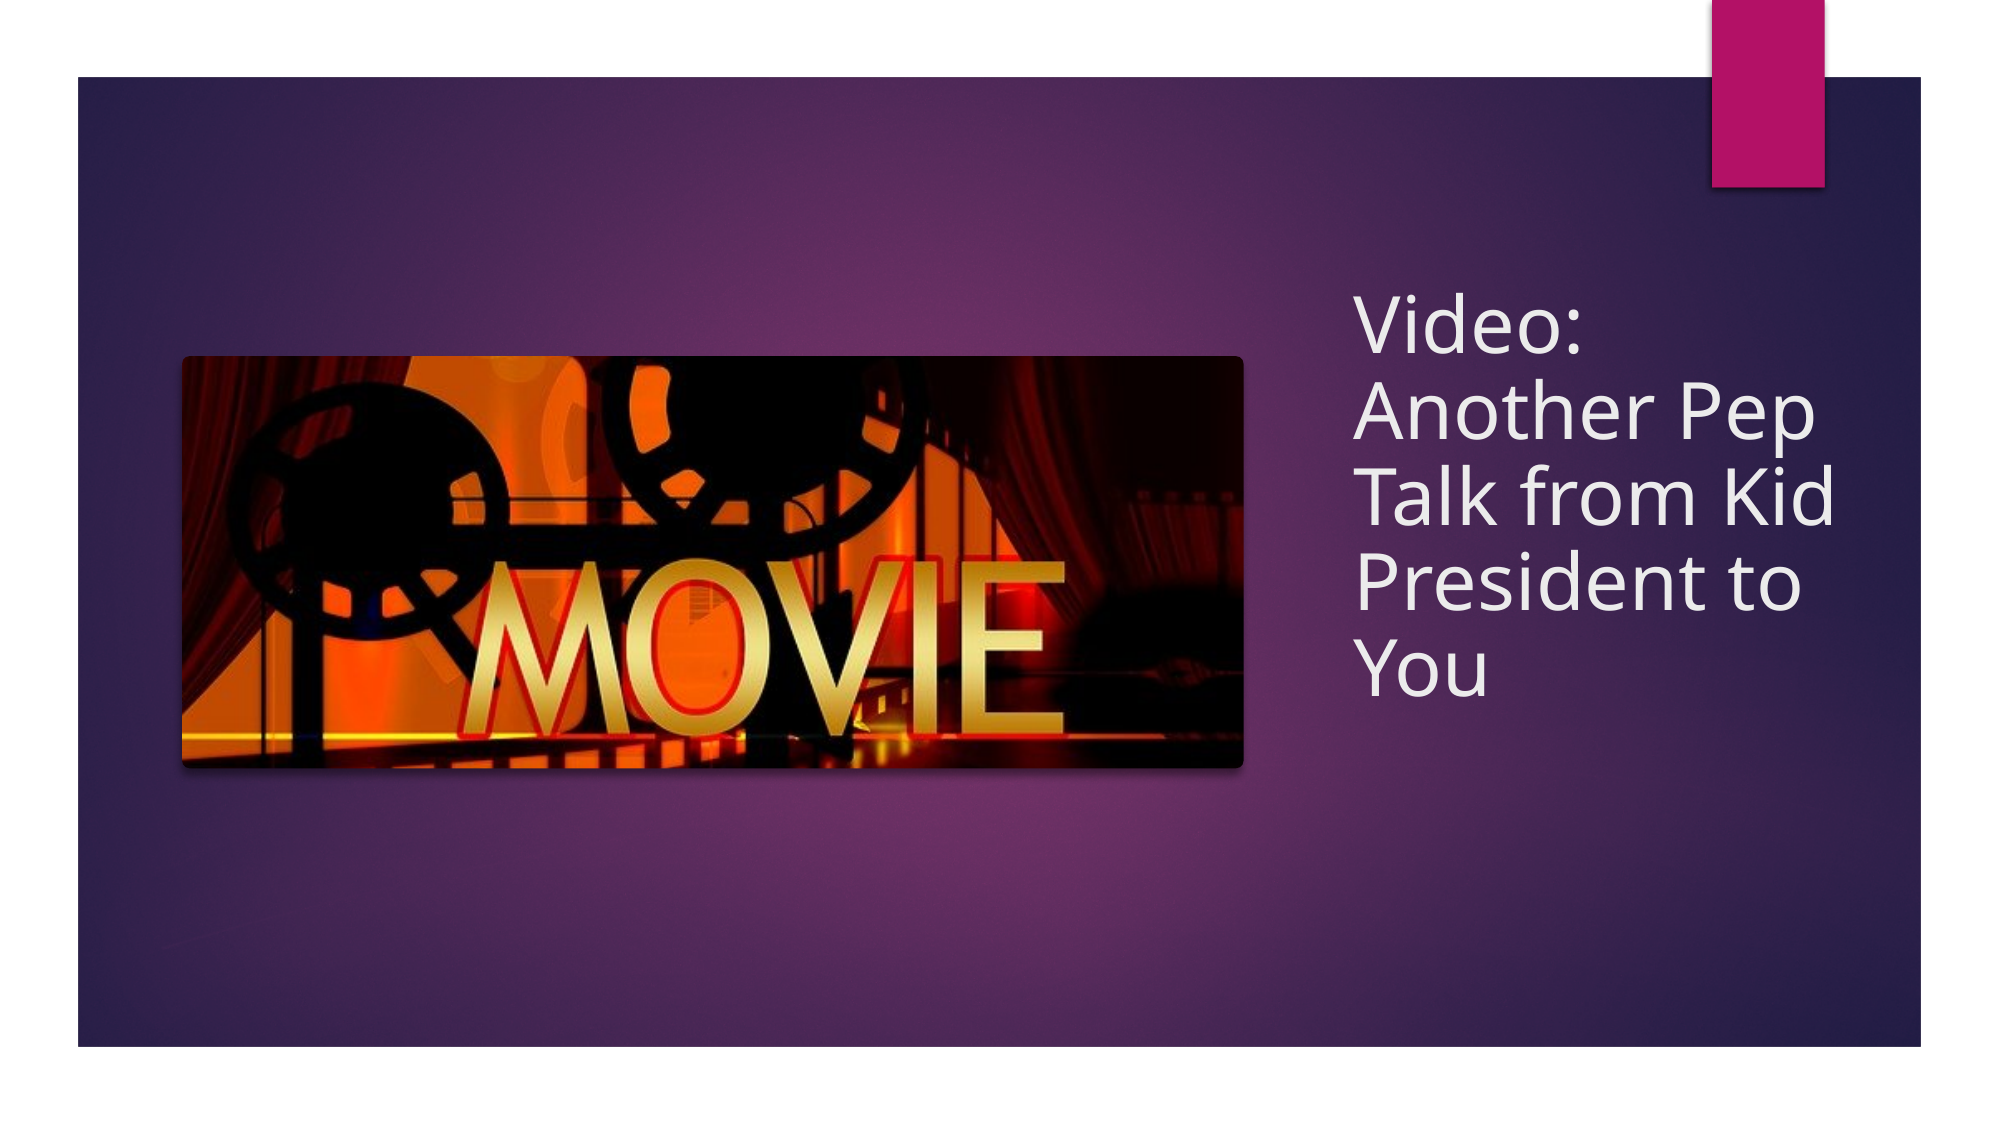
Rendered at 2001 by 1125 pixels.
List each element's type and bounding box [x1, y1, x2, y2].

picture [181, 355, 1244, 769]
text_box [0, 0, 2000, 1125]
